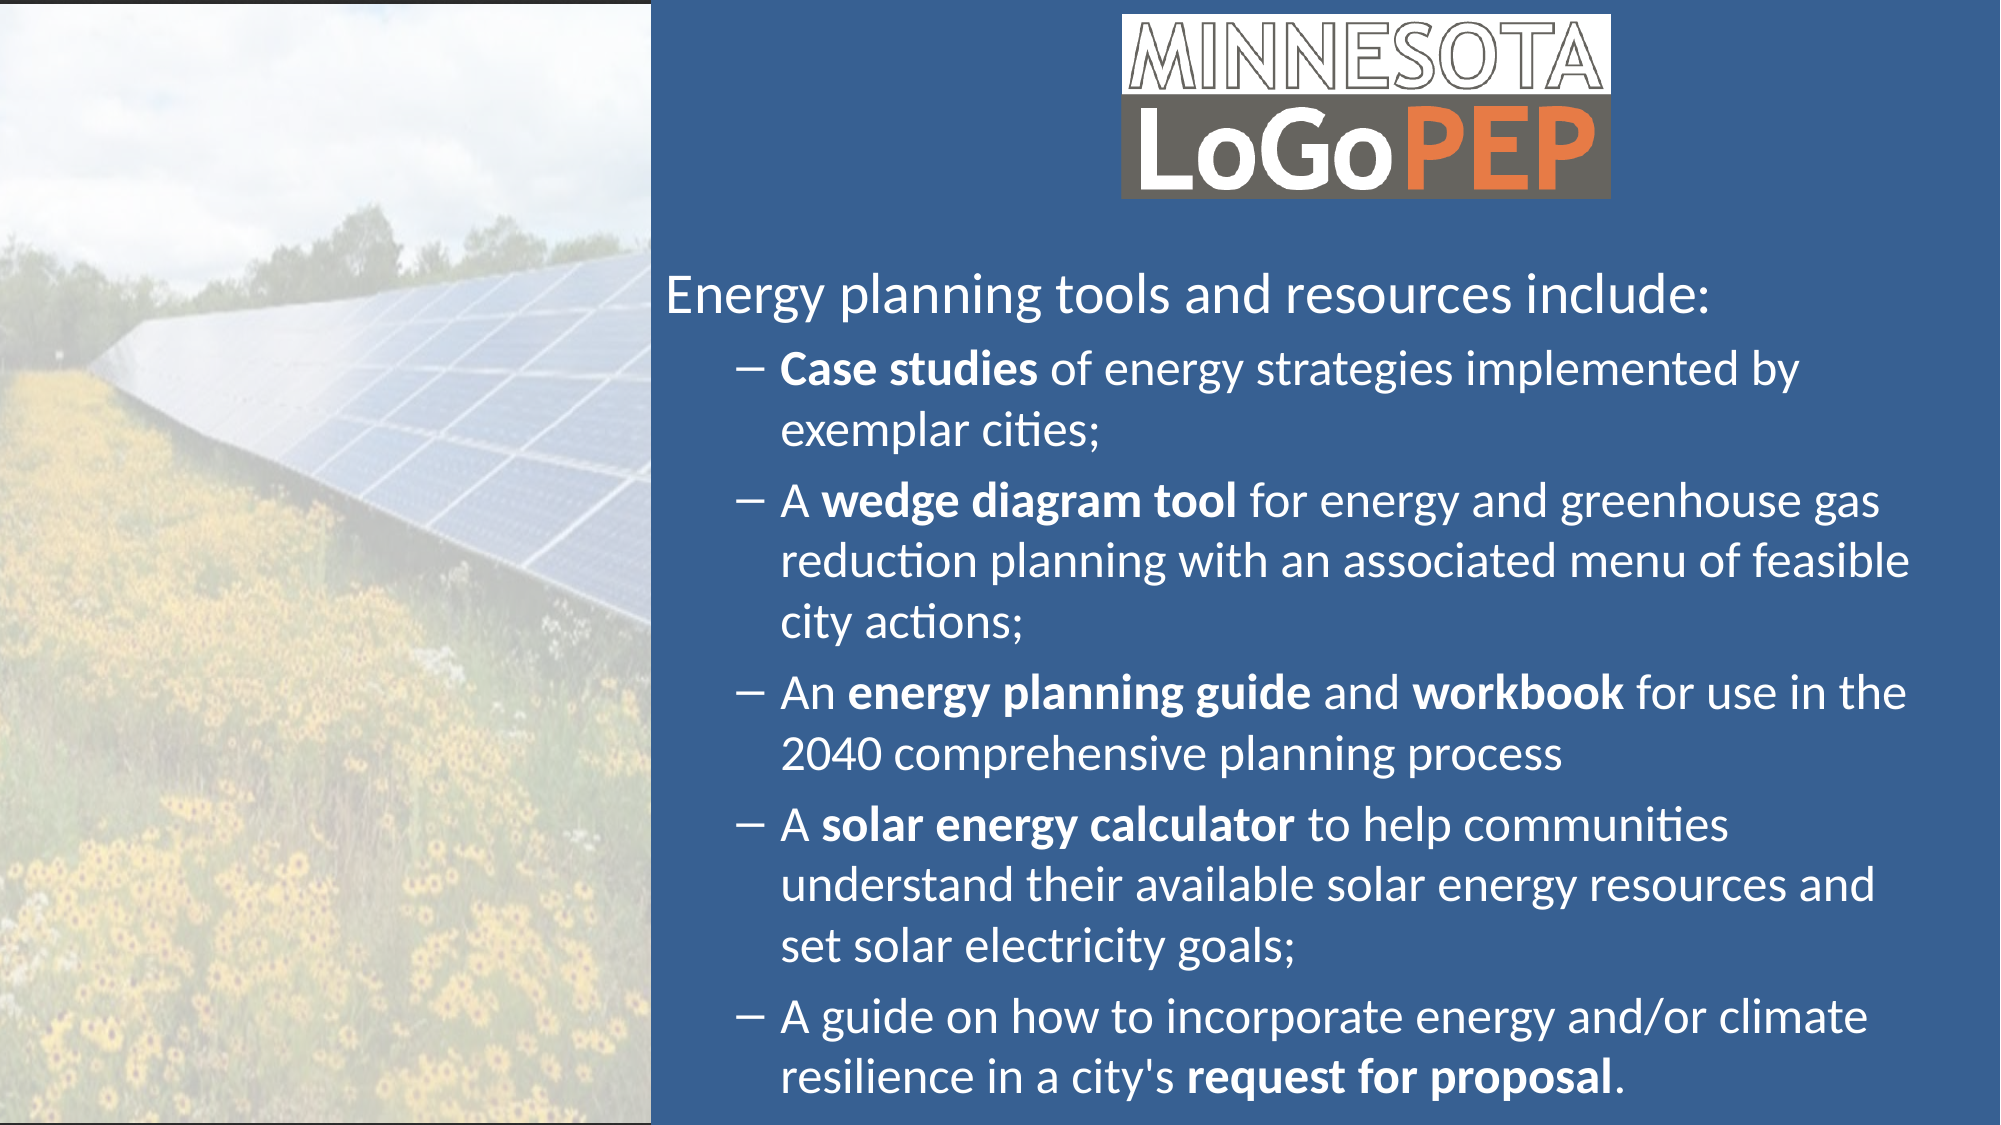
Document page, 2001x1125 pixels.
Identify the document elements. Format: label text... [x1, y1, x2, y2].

list Energy planning tools and resources include: Case studies of energy strategies implemented by exemplar cities; A wedge diagram tool for energy and greenhouse gas reduction planning with an associated menu of feasible city actions; An energy planning guide and workbook for use in the 2040 comprehensive planning process A solar energy calculator to help communities understand their available solar energy resources and set solar electricity goals; A guide on how to incorporate energy and/or climate resilience in a city's request for proposal. [656, 247, 1954, 1125]
picture [1121, 13, 1611, 199]
picture [0, 0, 652, 1125]
